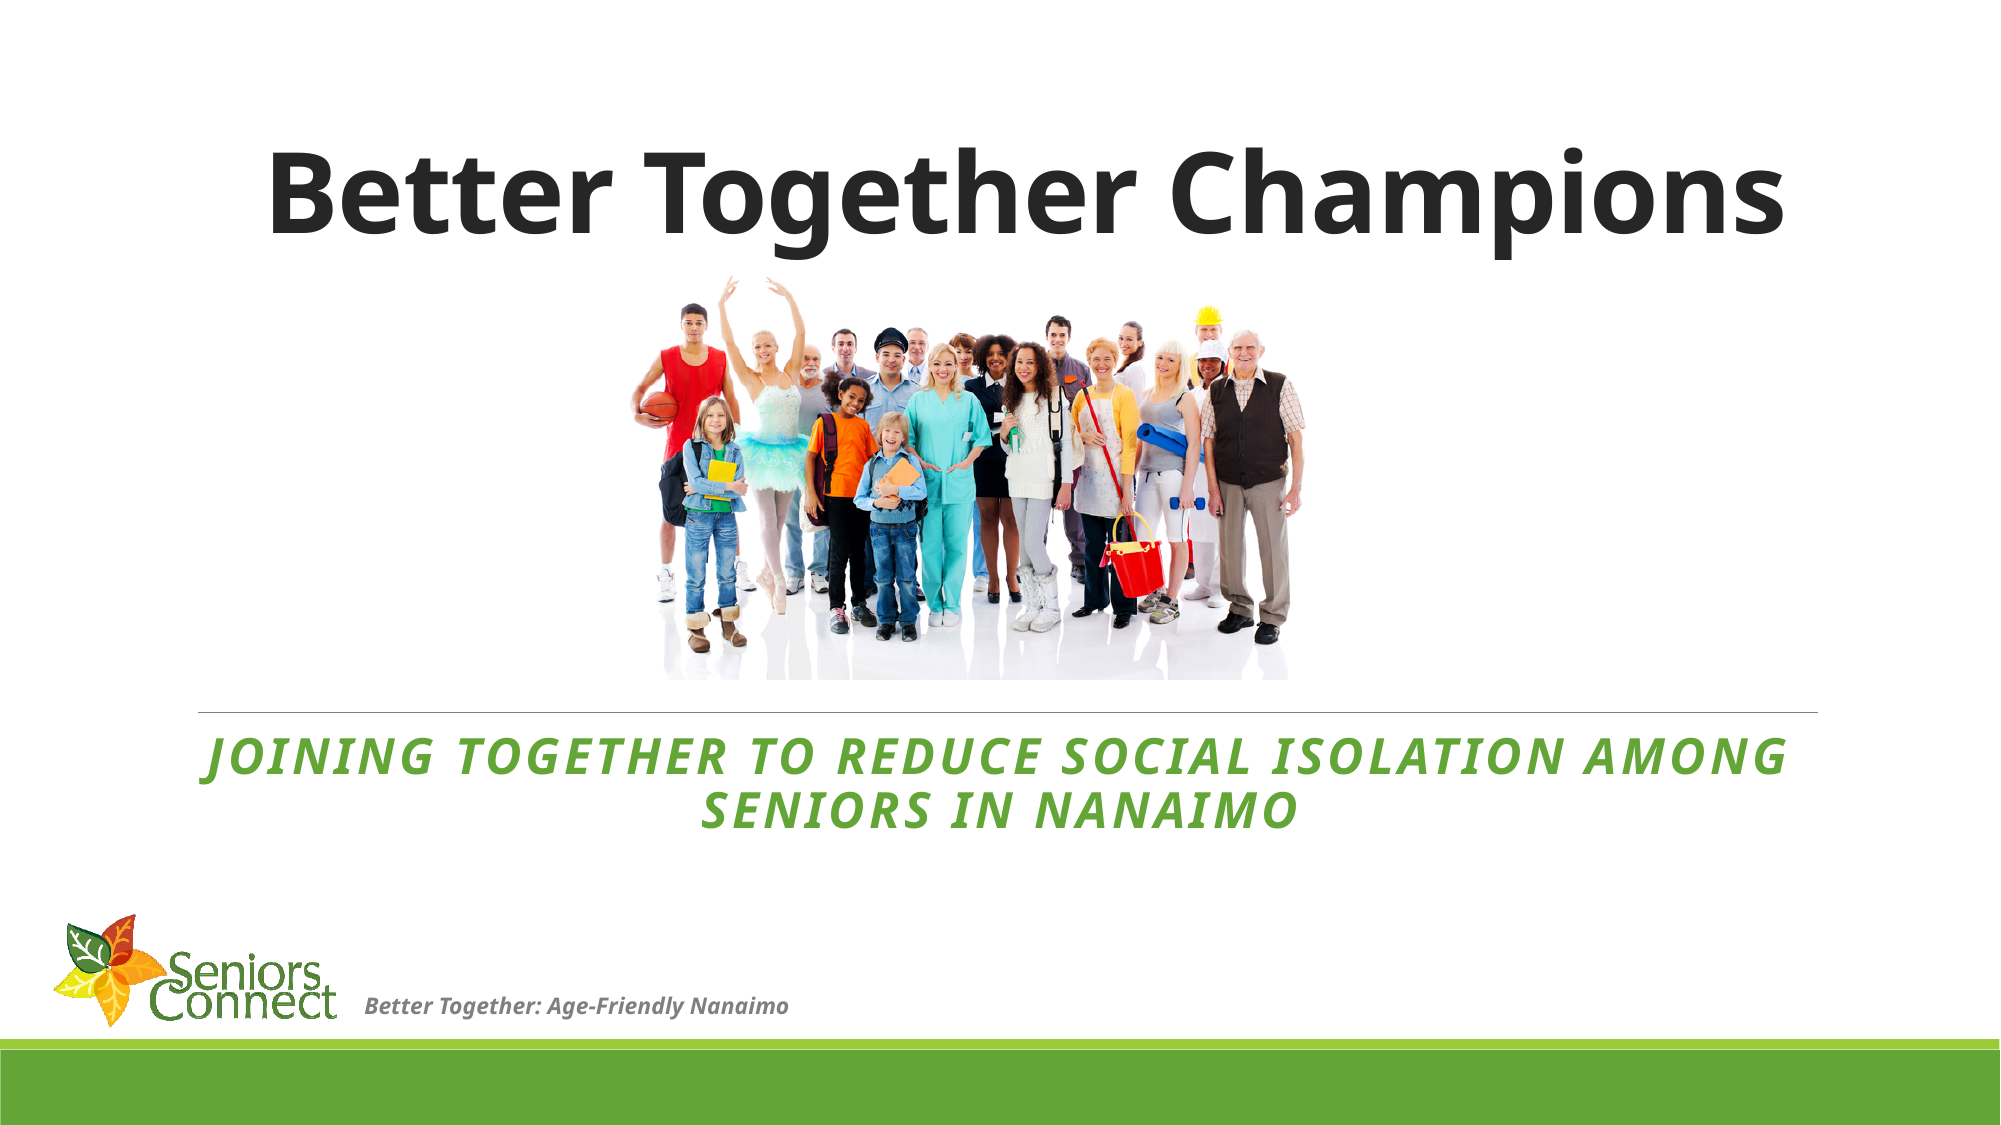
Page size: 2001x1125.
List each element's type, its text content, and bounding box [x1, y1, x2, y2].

picture [602, 263, 1338, 680]
text_box Better Together: Age-Friendly Nanaimo [349, 984, 997, 1021]
picture [46, 895, 350, 1044]
list Joining together to Reduce Social Isolation Among Seniors in Nanaimo [174, 724, 1825, 912]
title Better Together Champions [162, 0, 1918, 265]
